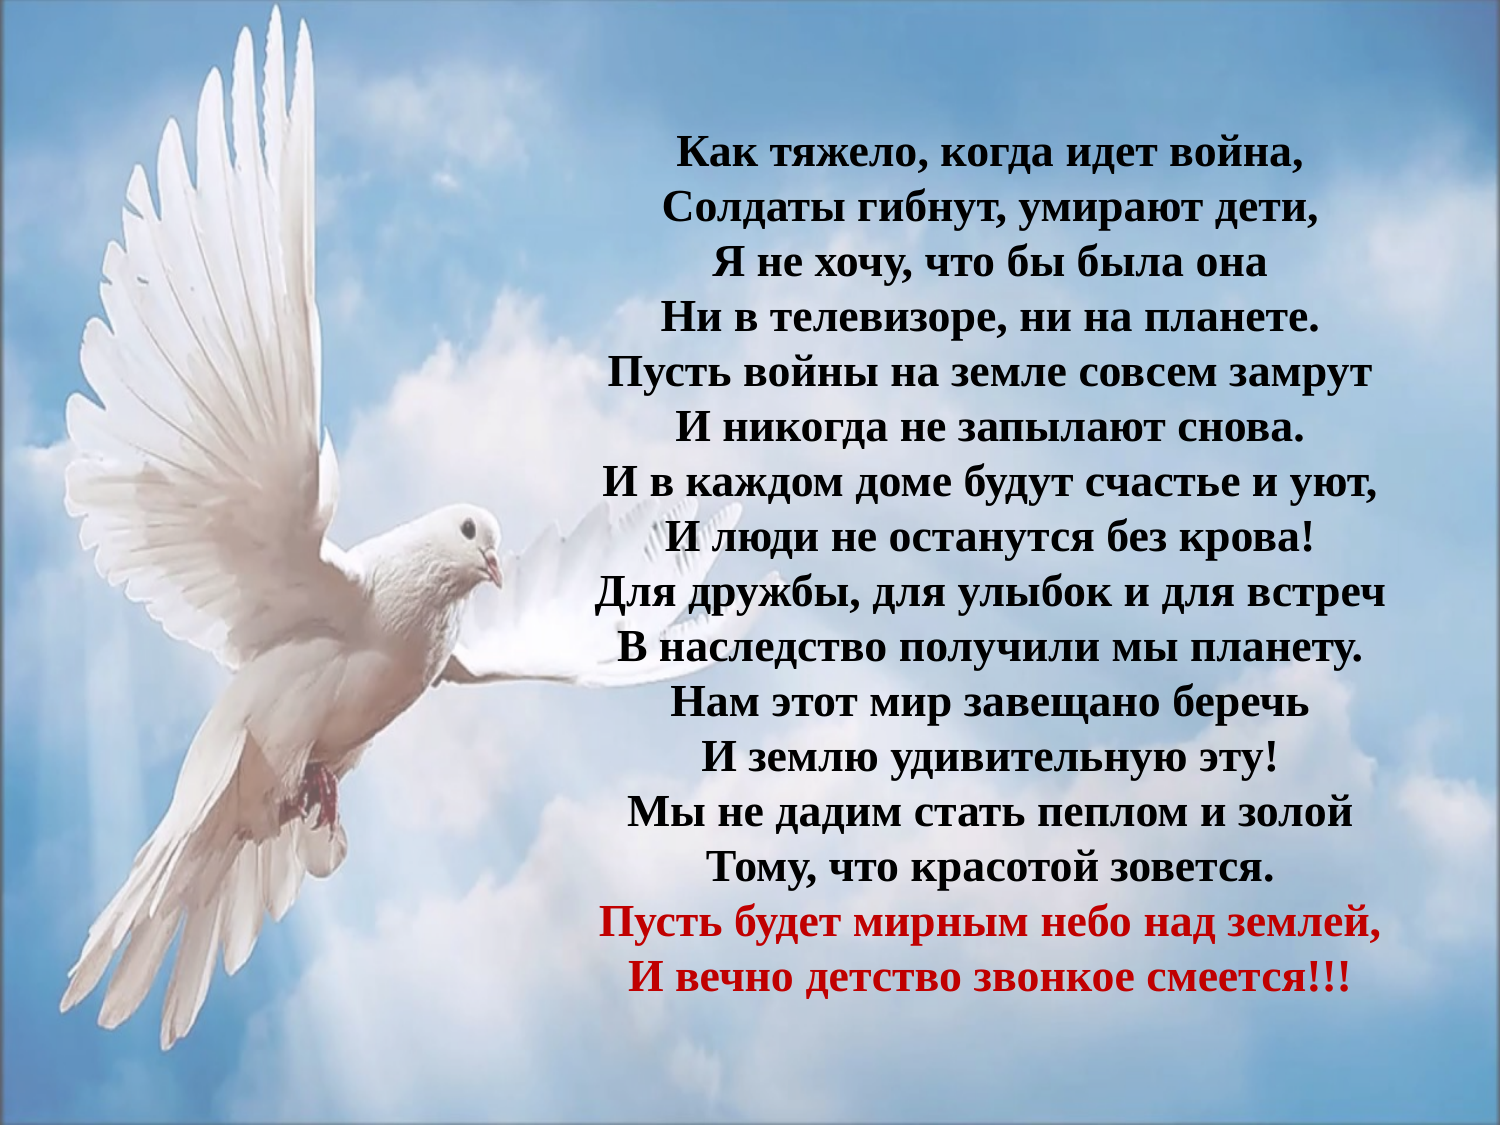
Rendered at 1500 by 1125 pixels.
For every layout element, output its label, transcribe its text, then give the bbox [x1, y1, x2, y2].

text_box Как тяжело, когда идет война, Солдаты гибнут, умирают дети, Я не хочу, что бы была она Ни в телевизоре, ни на планете. Пусть войны на земле совсем замрут И никогда не запылают снова. И в каждом доме будут счастье и уют, И люди не останутся без крова! Для дружбы, для улыбок и для встреч В наследство получили мы планету. Нам этот мир завещано беречь И землю удивительную эту! Мы не дадим стать пеплом и золой Тому, что красотой зовется. Пусть будет мирным небо над землей, И вечно детство звонкое смеется!!! [550, 113, 1430, 1063]
